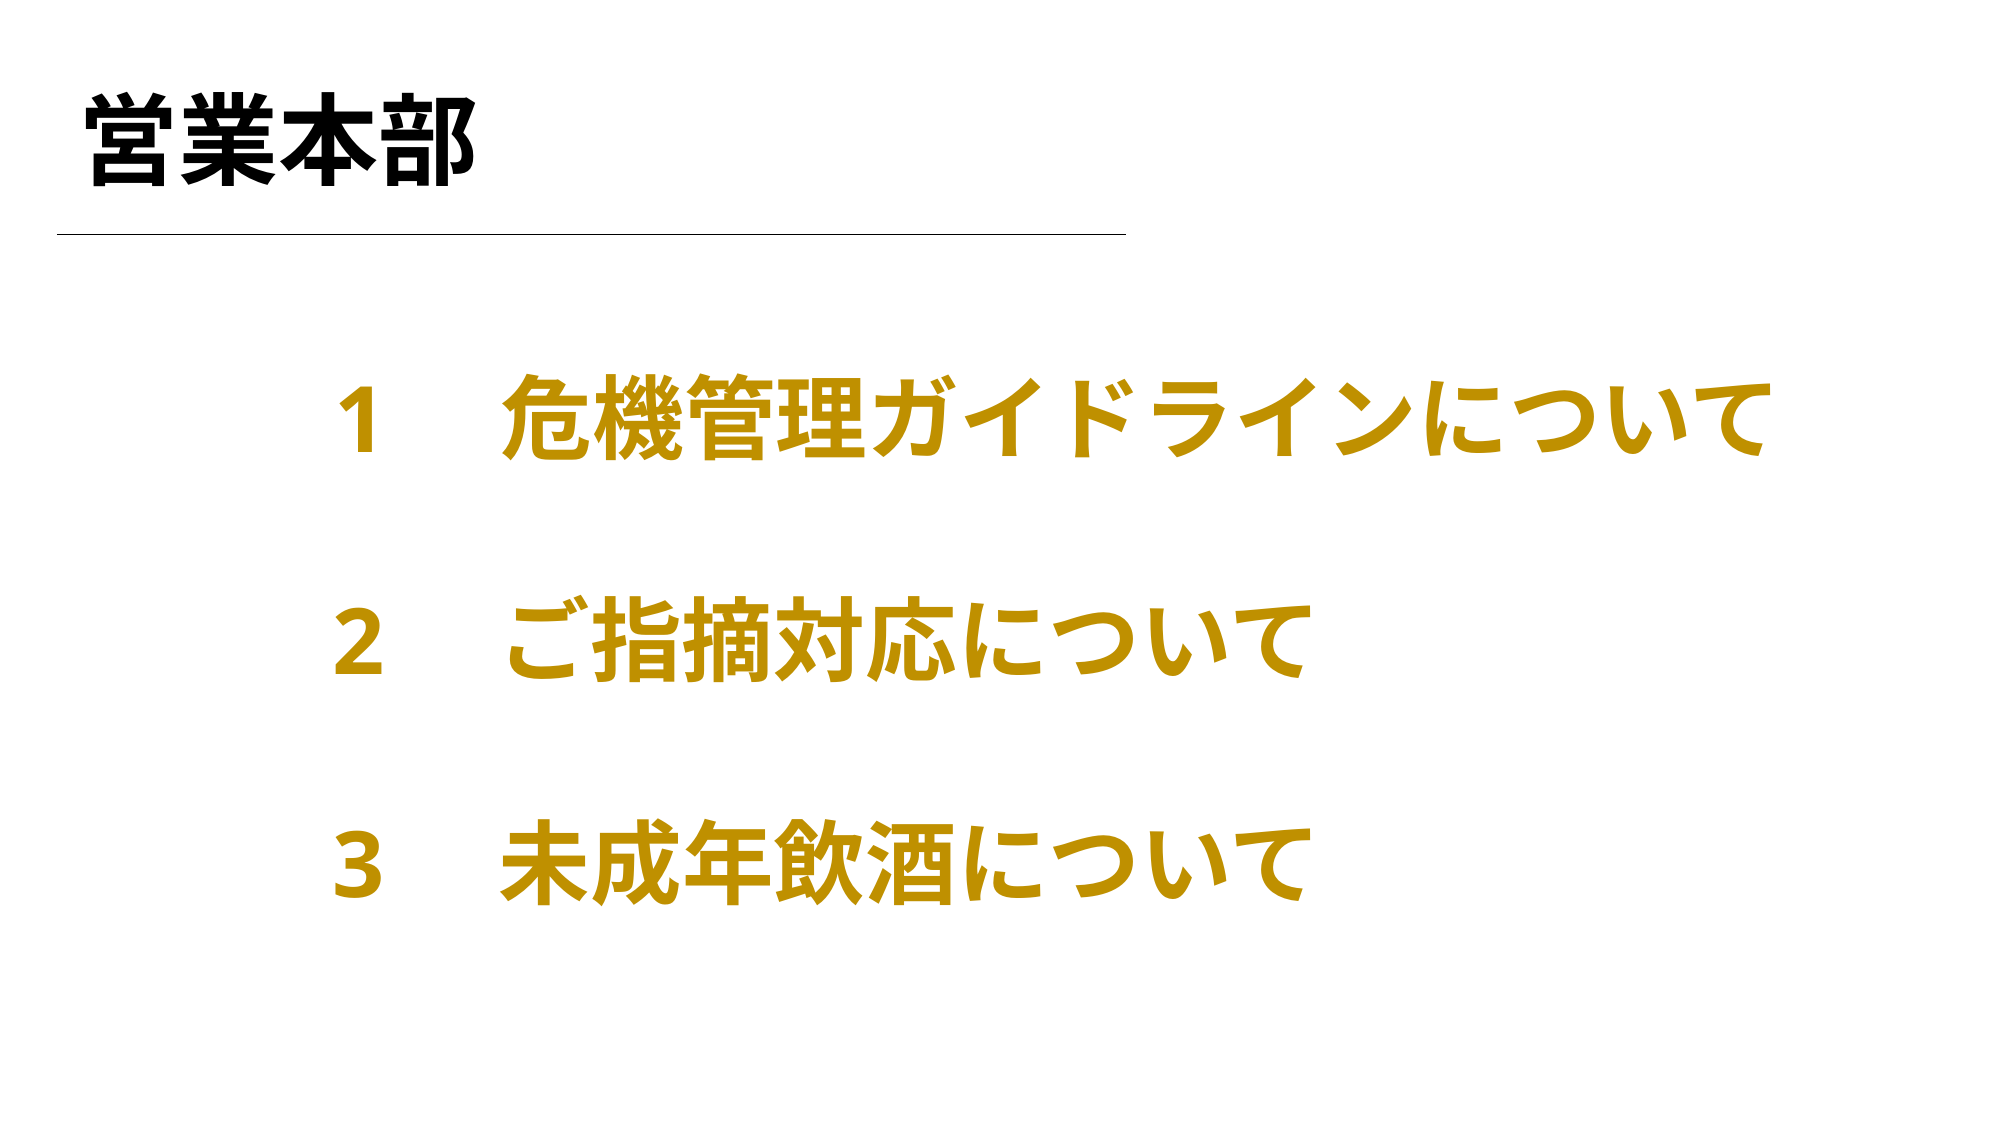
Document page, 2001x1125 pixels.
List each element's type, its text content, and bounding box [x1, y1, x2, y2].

text_box 営業本部 [63, 70, 494, 205]
text_box 1 危機管理ガイドラインについて [319, 353, 1798, 478]
text_box 3 未成年飲酒について [317, 798, 1337, 923]
text_box 2 ご指摘対応について [317, 575, 1337, 701]
